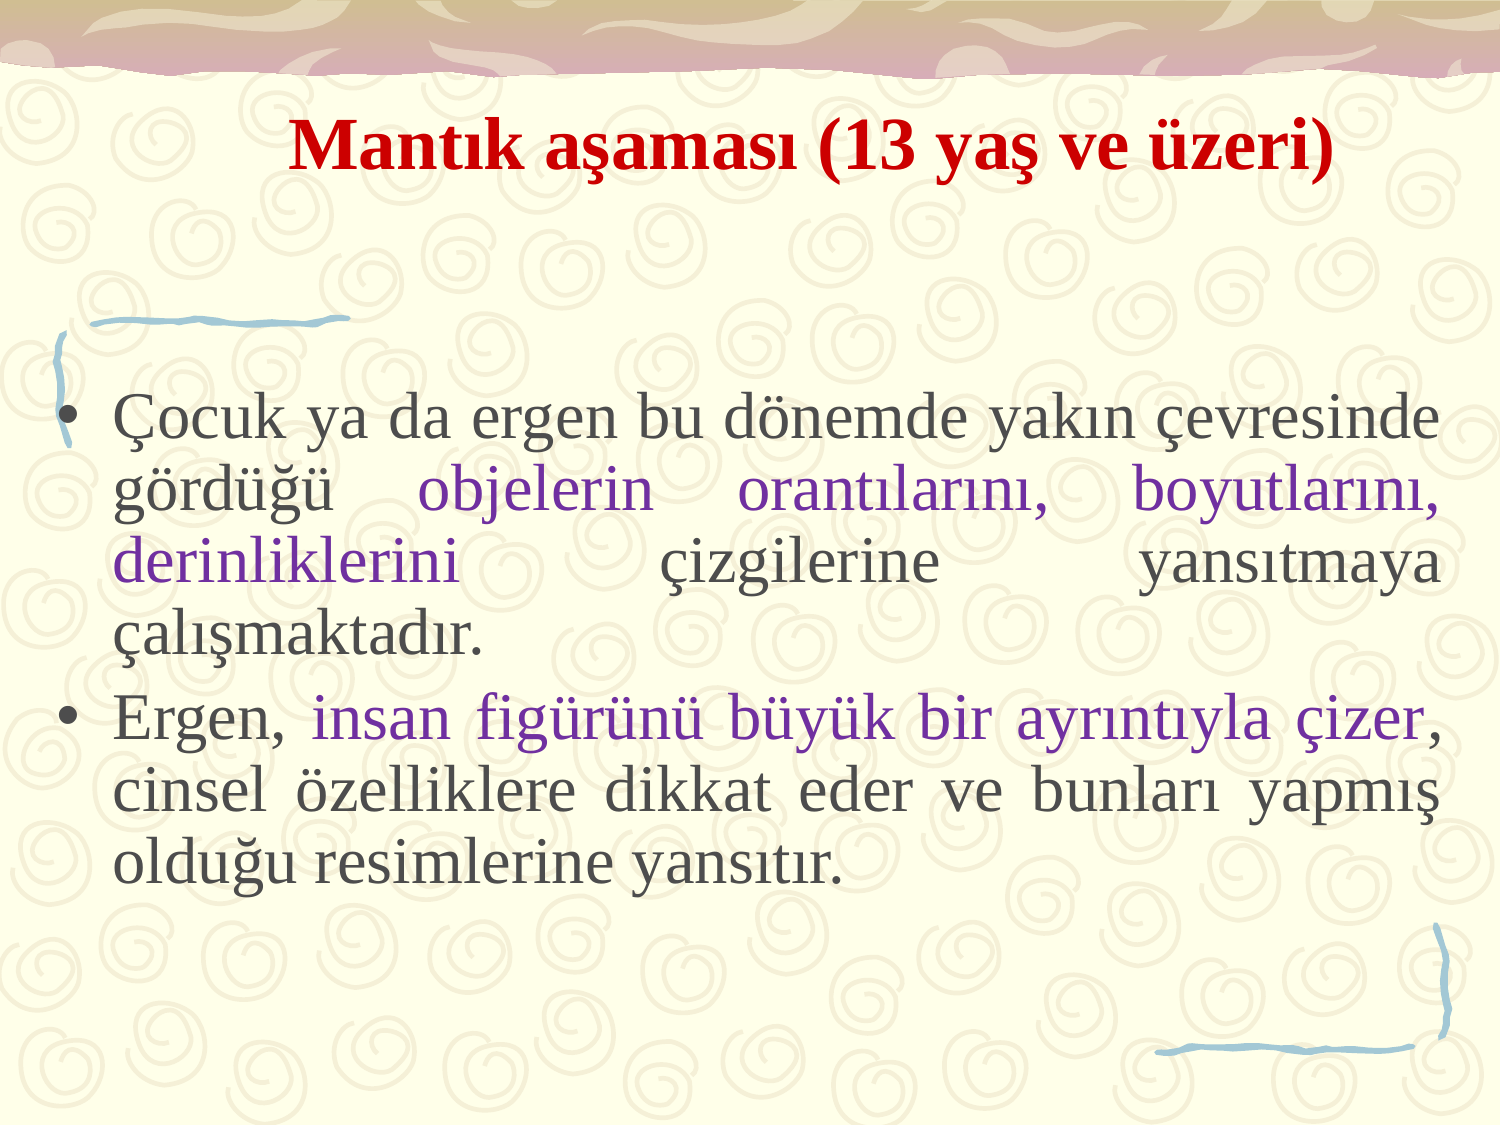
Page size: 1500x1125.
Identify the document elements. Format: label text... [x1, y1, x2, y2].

title Mantık aşaması (13 yaş ve üzeri) [218, 42, 1428, 231]
list Çocuk ya da ergen bu dönemde yakın çevresinde gördüğü objelerin orantılarını, boyutlarını, derinliklerini çizgilerine yansıtmaya çalışmaktadır. Ergen, insan figürünü büyük bir ayrıntıyla çizer, cinsel özelliklere dikkat eder ve bunları yapmış olduğu resimlerine yansıtır. [40, 373, 1460, 1071]
